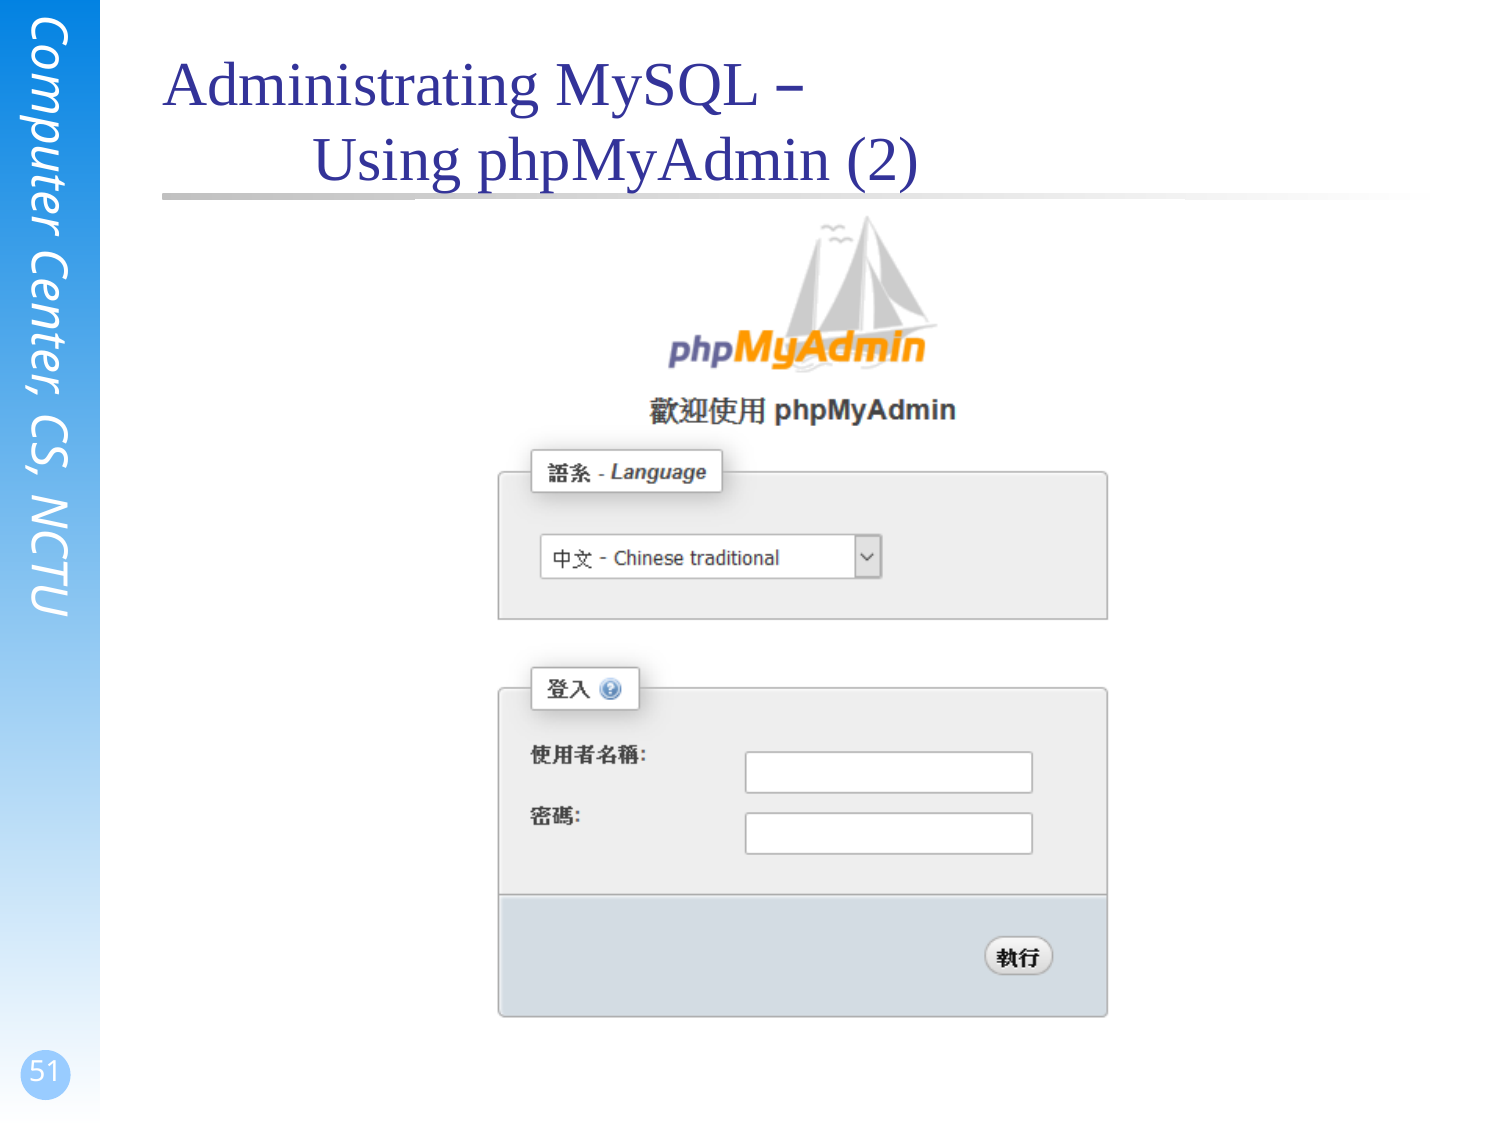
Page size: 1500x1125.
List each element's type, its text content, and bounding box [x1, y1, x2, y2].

picture [415, 199, 1185, 1060]
title Administrating MySQL – Using phpMyAdmin (2) [162, 42, 1438, 231]
